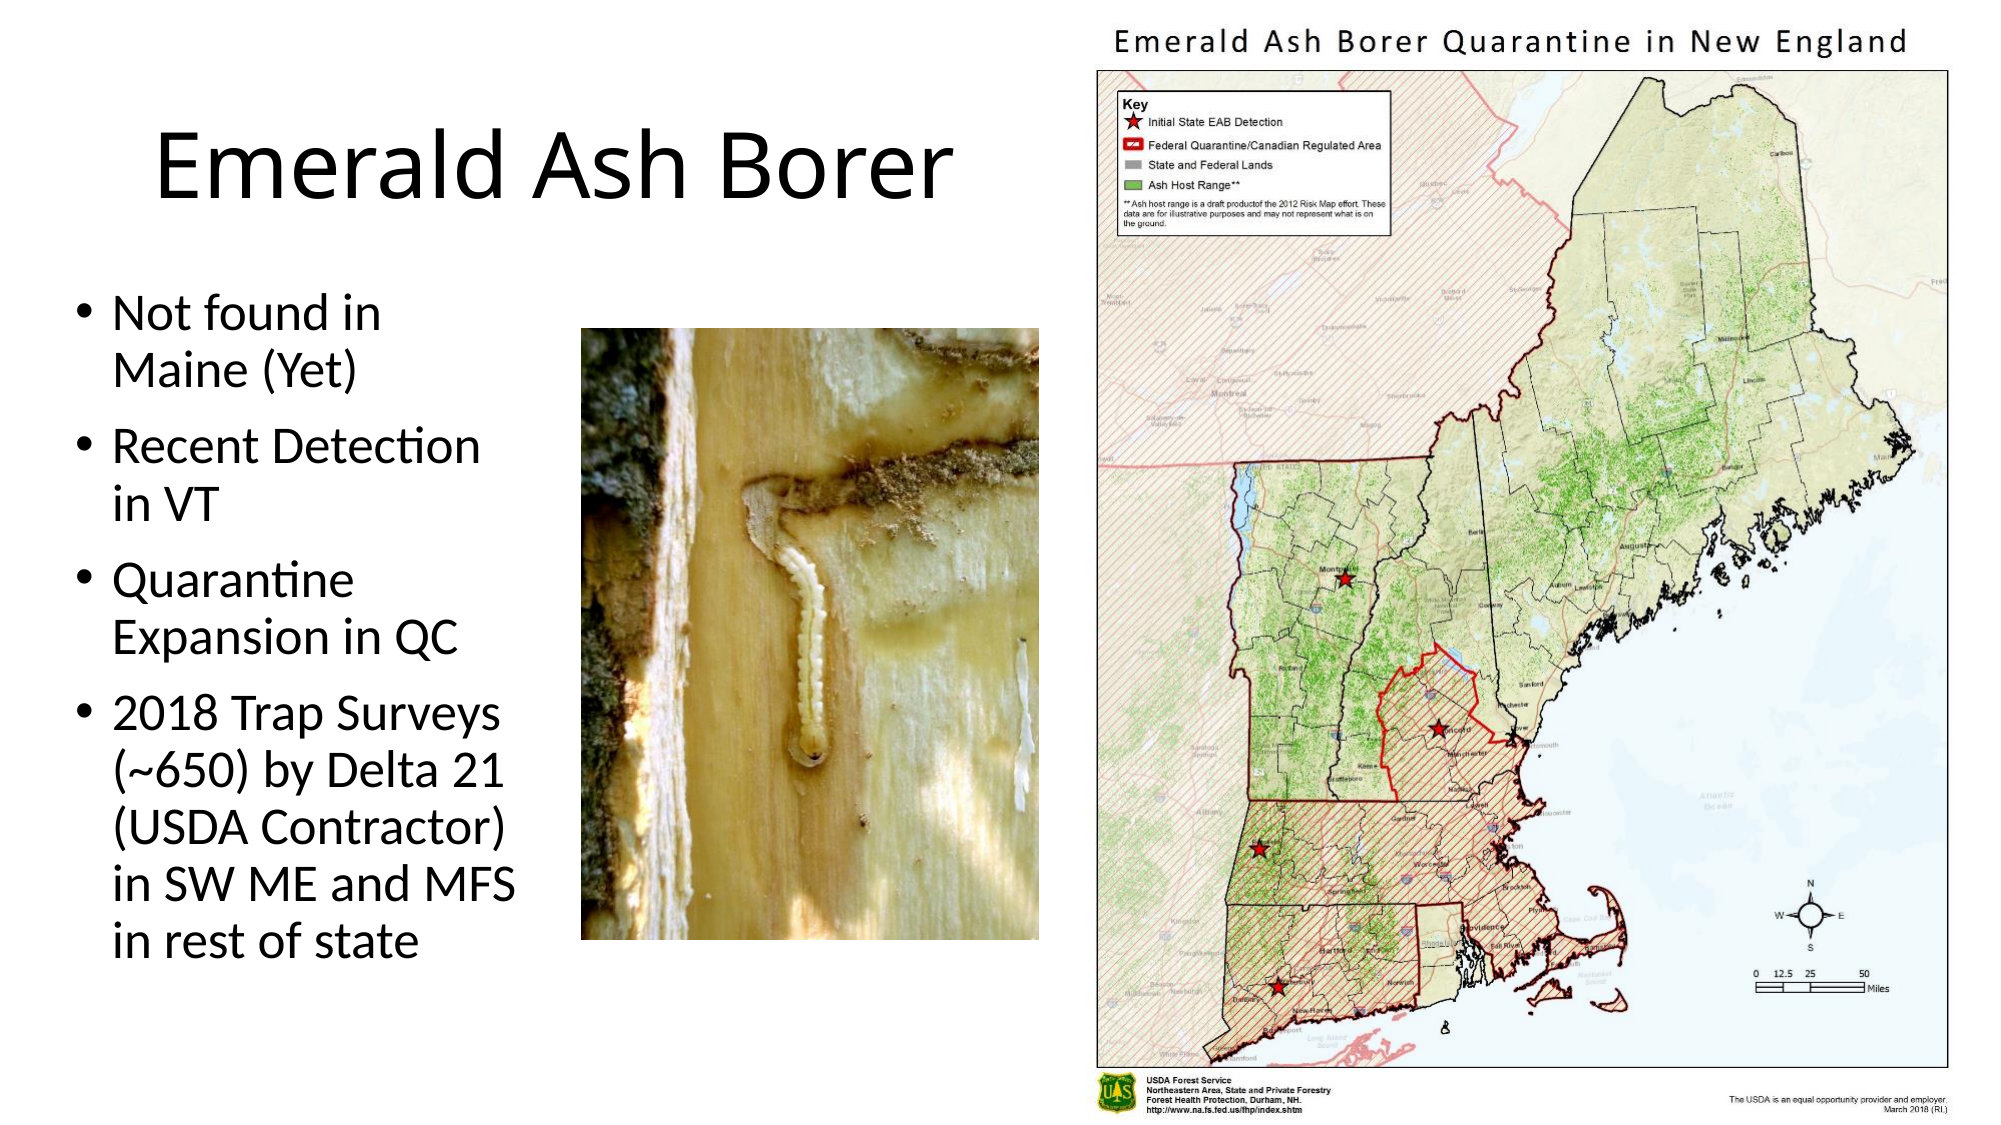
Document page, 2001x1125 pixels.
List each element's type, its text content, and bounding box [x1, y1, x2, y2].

title Emerald Ash Borer [137, 59, 1087, 278]
picture [581, 328, 1039, 940]
list Not found in Maine (Yet) Recent Detection in VT Quarantine Expansion in QC 2018 Trap Surveys (~650) by Delta 21 (USDA Contractor) in SW ME and MFS in rest of state [60, 277, 533, 992]
picture [1087, 0, 1958, 1125]
